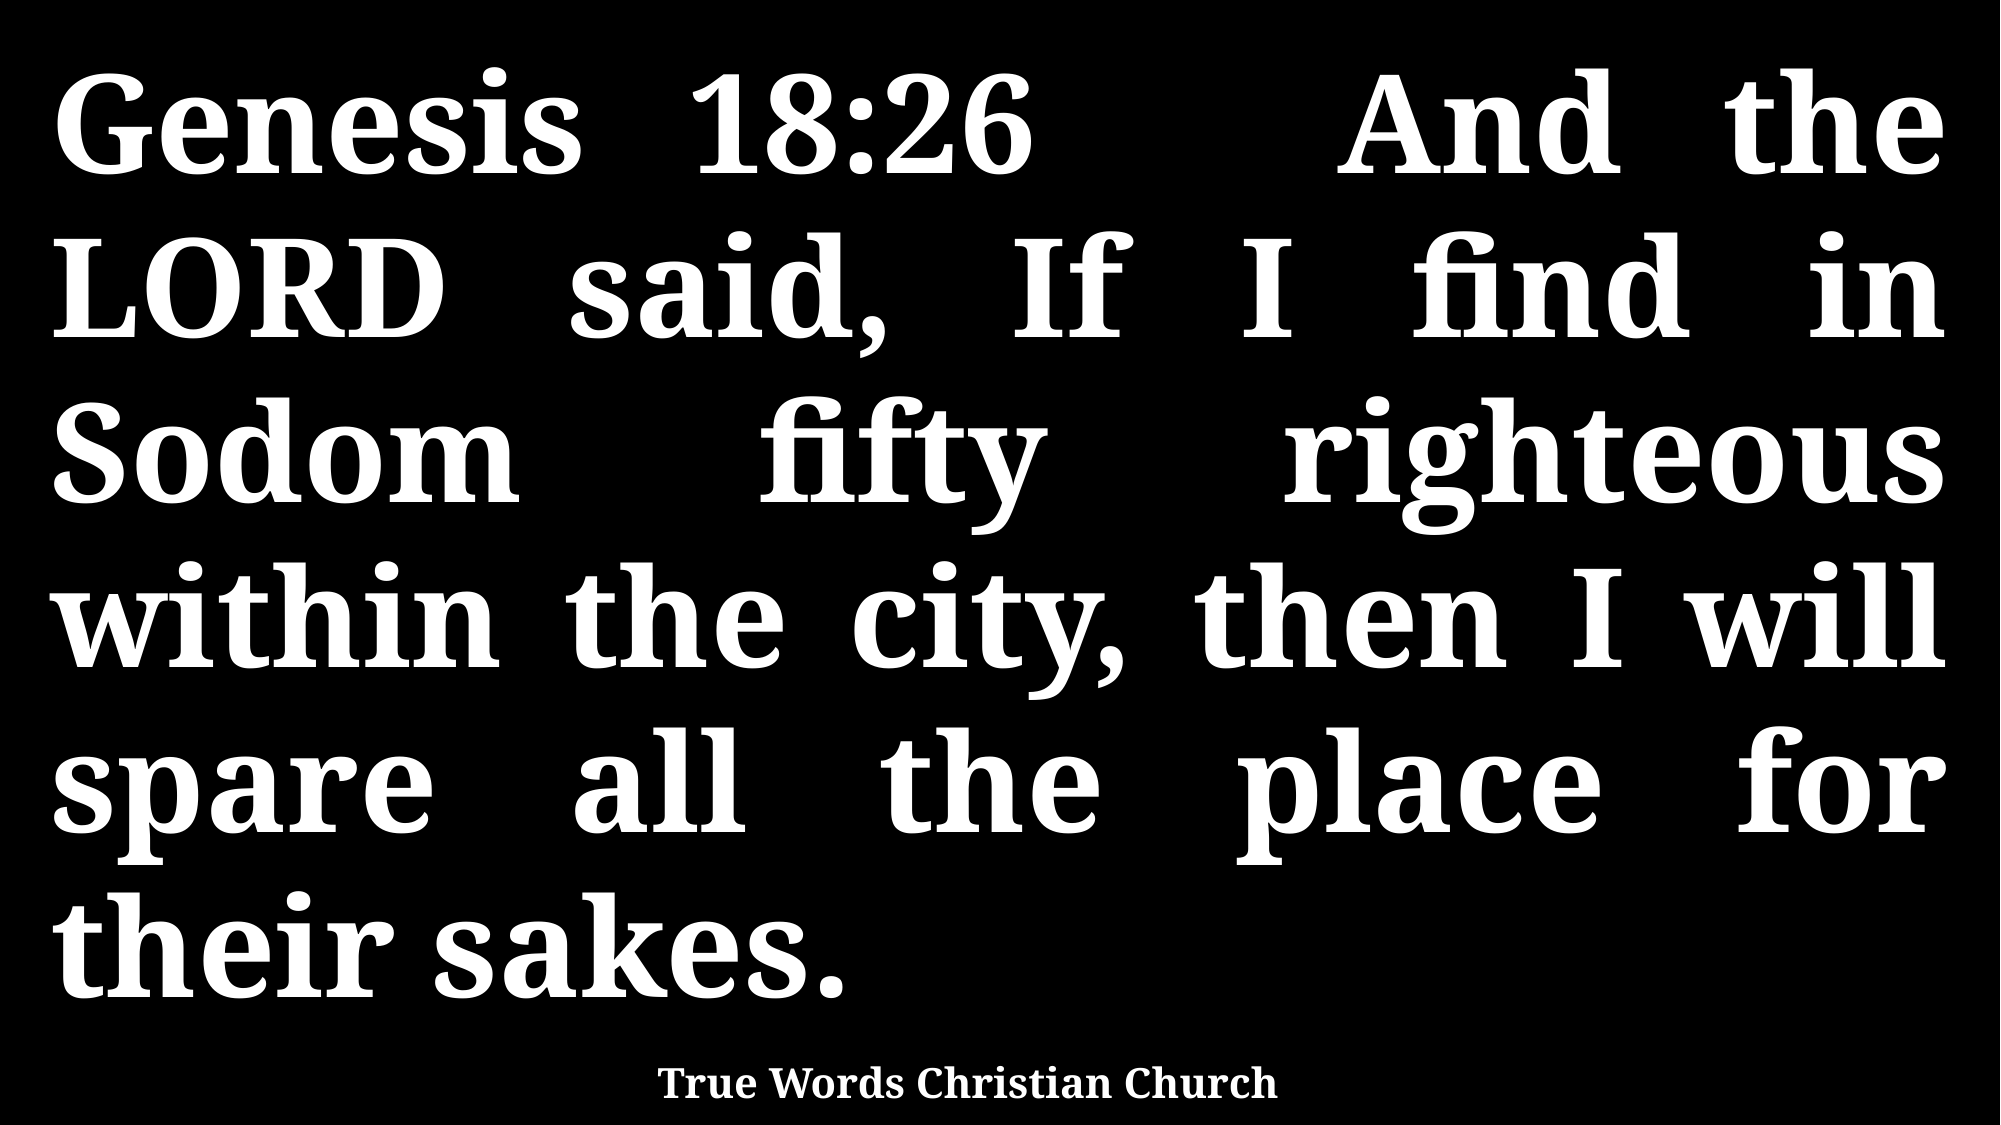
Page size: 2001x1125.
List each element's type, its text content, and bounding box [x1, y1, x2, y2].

text_box True Words Christian Church [642, 1049, 1294, 1114]
text_box Genesis 18:26 And the LORD said, If I find in Sodom fifty righteous within the city, then I will spare all the place for their sakes. [35, 28, 1965, 1033]
